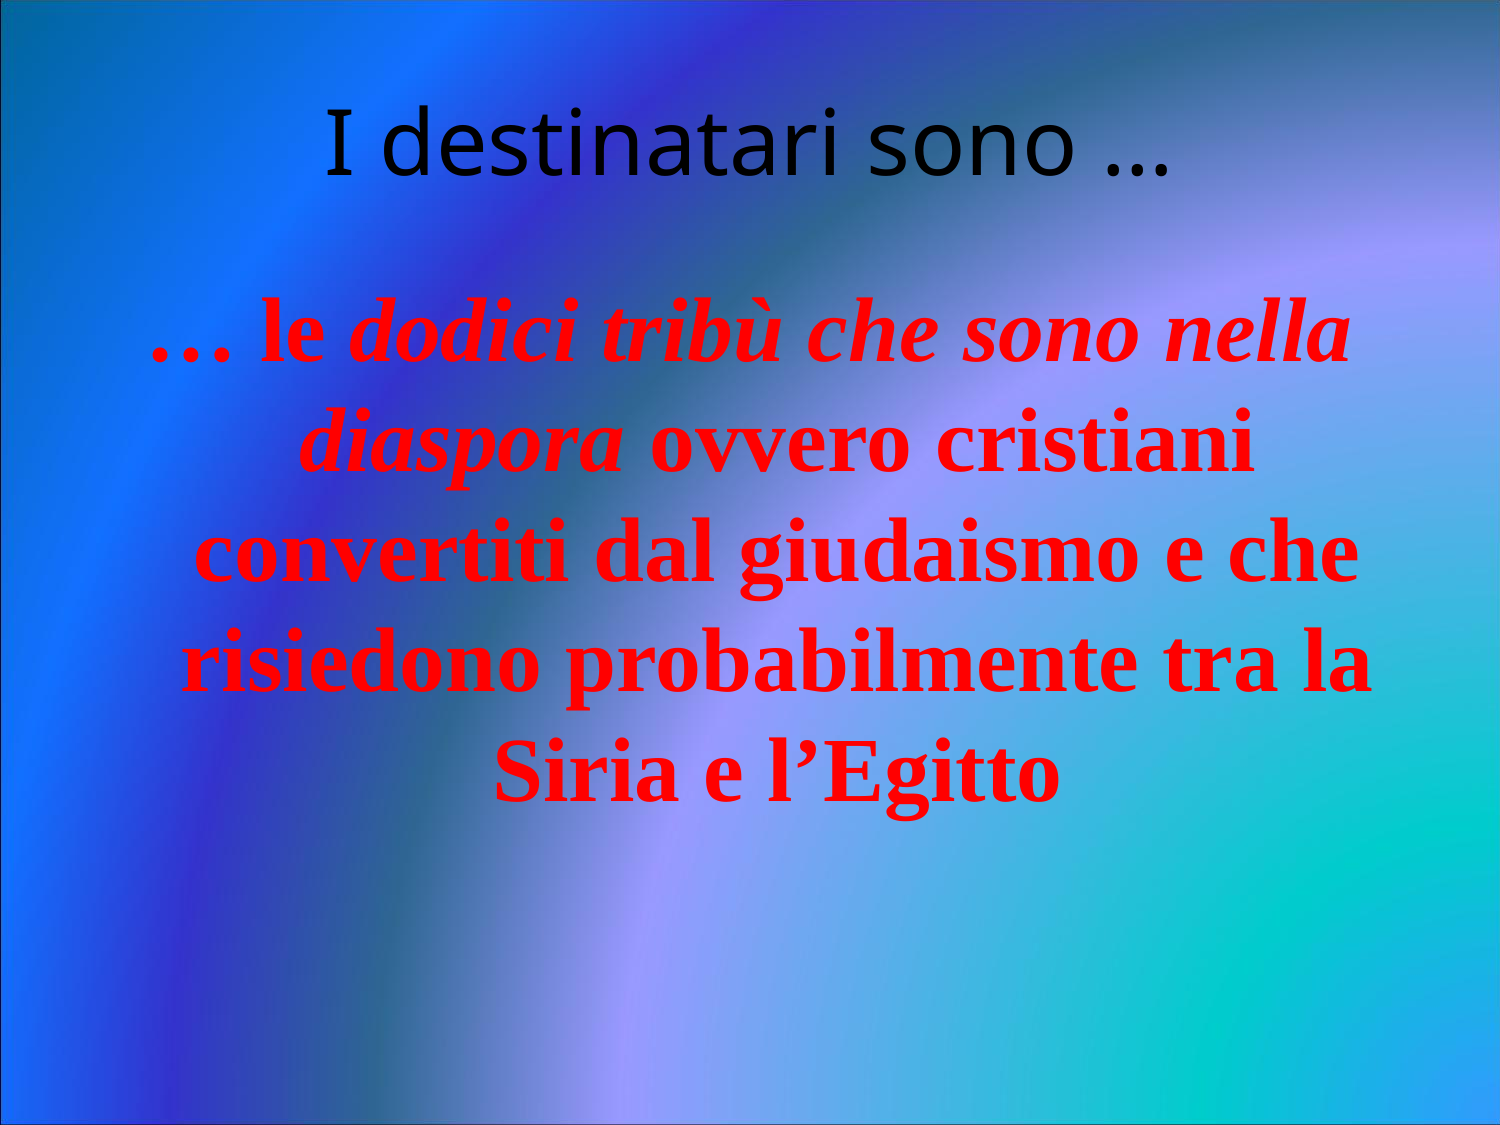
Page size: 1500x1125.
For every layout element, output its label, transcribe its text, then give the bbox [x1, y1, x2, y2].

list … le dodici tribù che sono nella diaspora ovvero cristiani convertiti dal giudaismo e che risiedono probabilmente tra la Siria e l’Egitto [75, 262, 1425, 1005]
picture [0, 0, 1500, 1125]
title I destinatari sono … [75, 45, 1425, 233]
